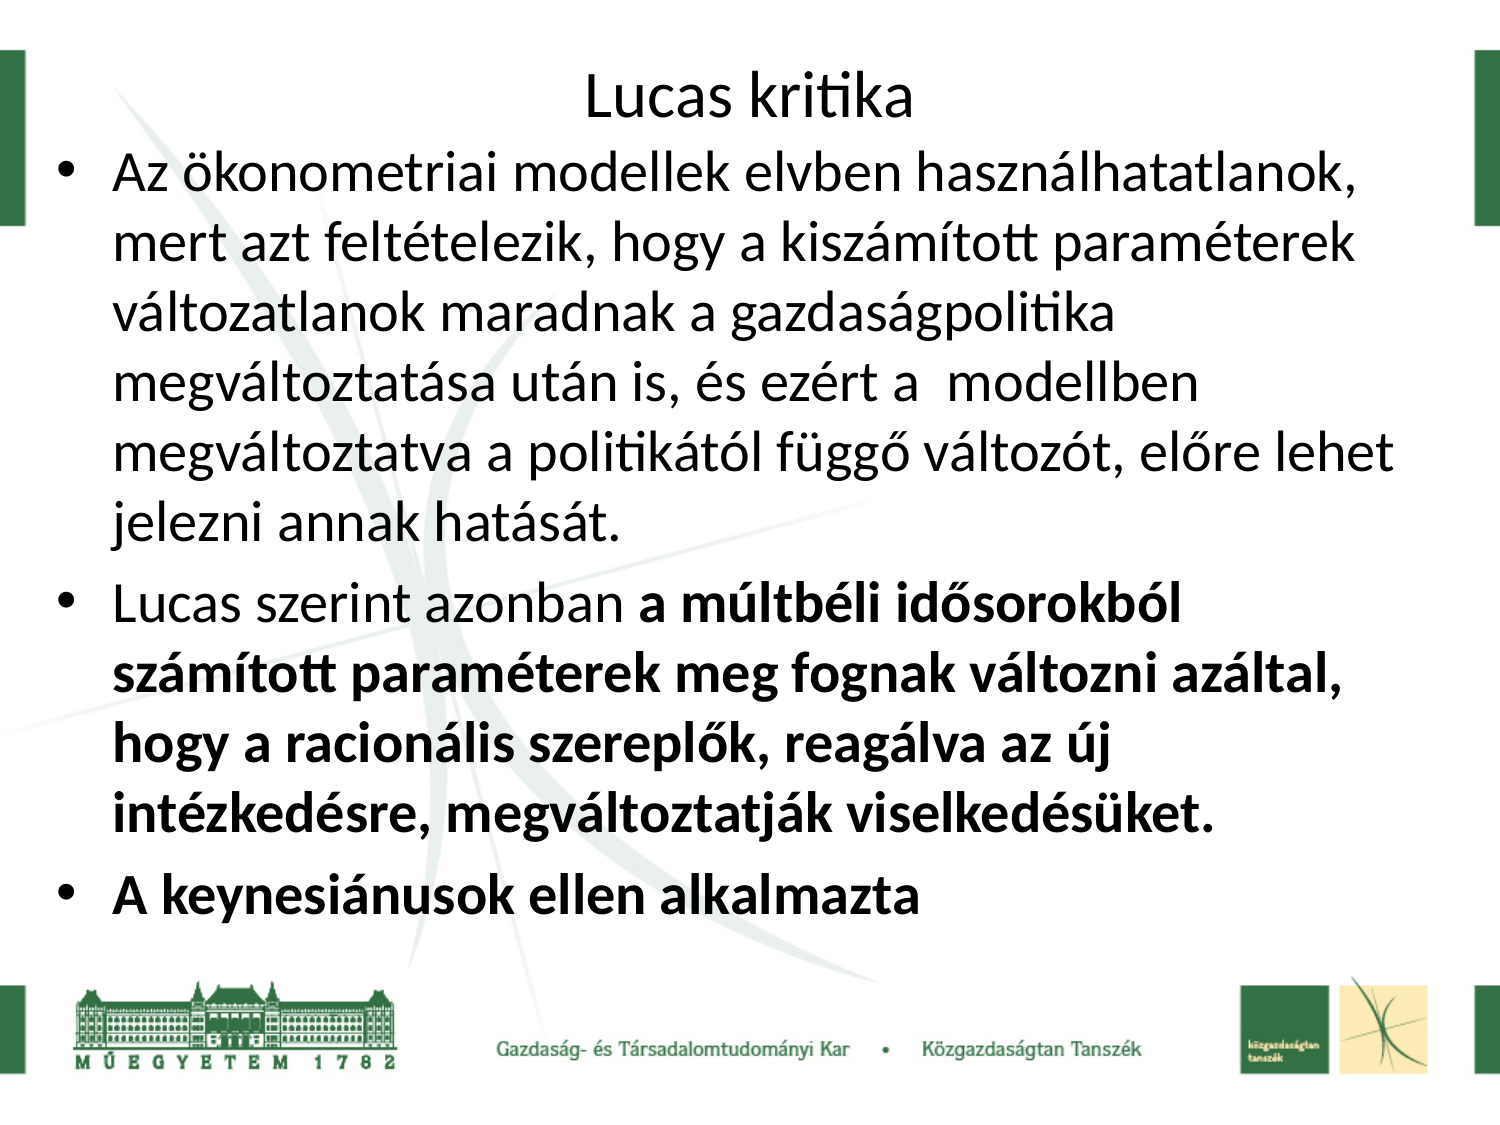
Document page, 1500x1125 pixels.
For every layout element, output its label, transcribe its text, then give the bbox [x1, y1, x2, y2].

picture [0, 0, 1500, 1125]
title Lucas kritika [74, 44, 1426, 125]
list Az ökonometriai modellek elvben használhatatlanok, mert azt feltételezik, hogy a kiszámított paraméterek változatlanok maradnak a gazdaságpolitika megváltoztatása után is, és ezért a modellben megváltoztatva a politikától függő változót, előre lehet jelezni annak hatását. Lucas szerint azonban a múltbéli idősorokból számított paraméterek meg fognak változni azáltal, hogy a racionális szereplők, reagálva az új intézkedésre, megváltoztatják viselkedésüket. A keynesiánusok ellen alkalmazta [40, 125, 1426, 1006]
